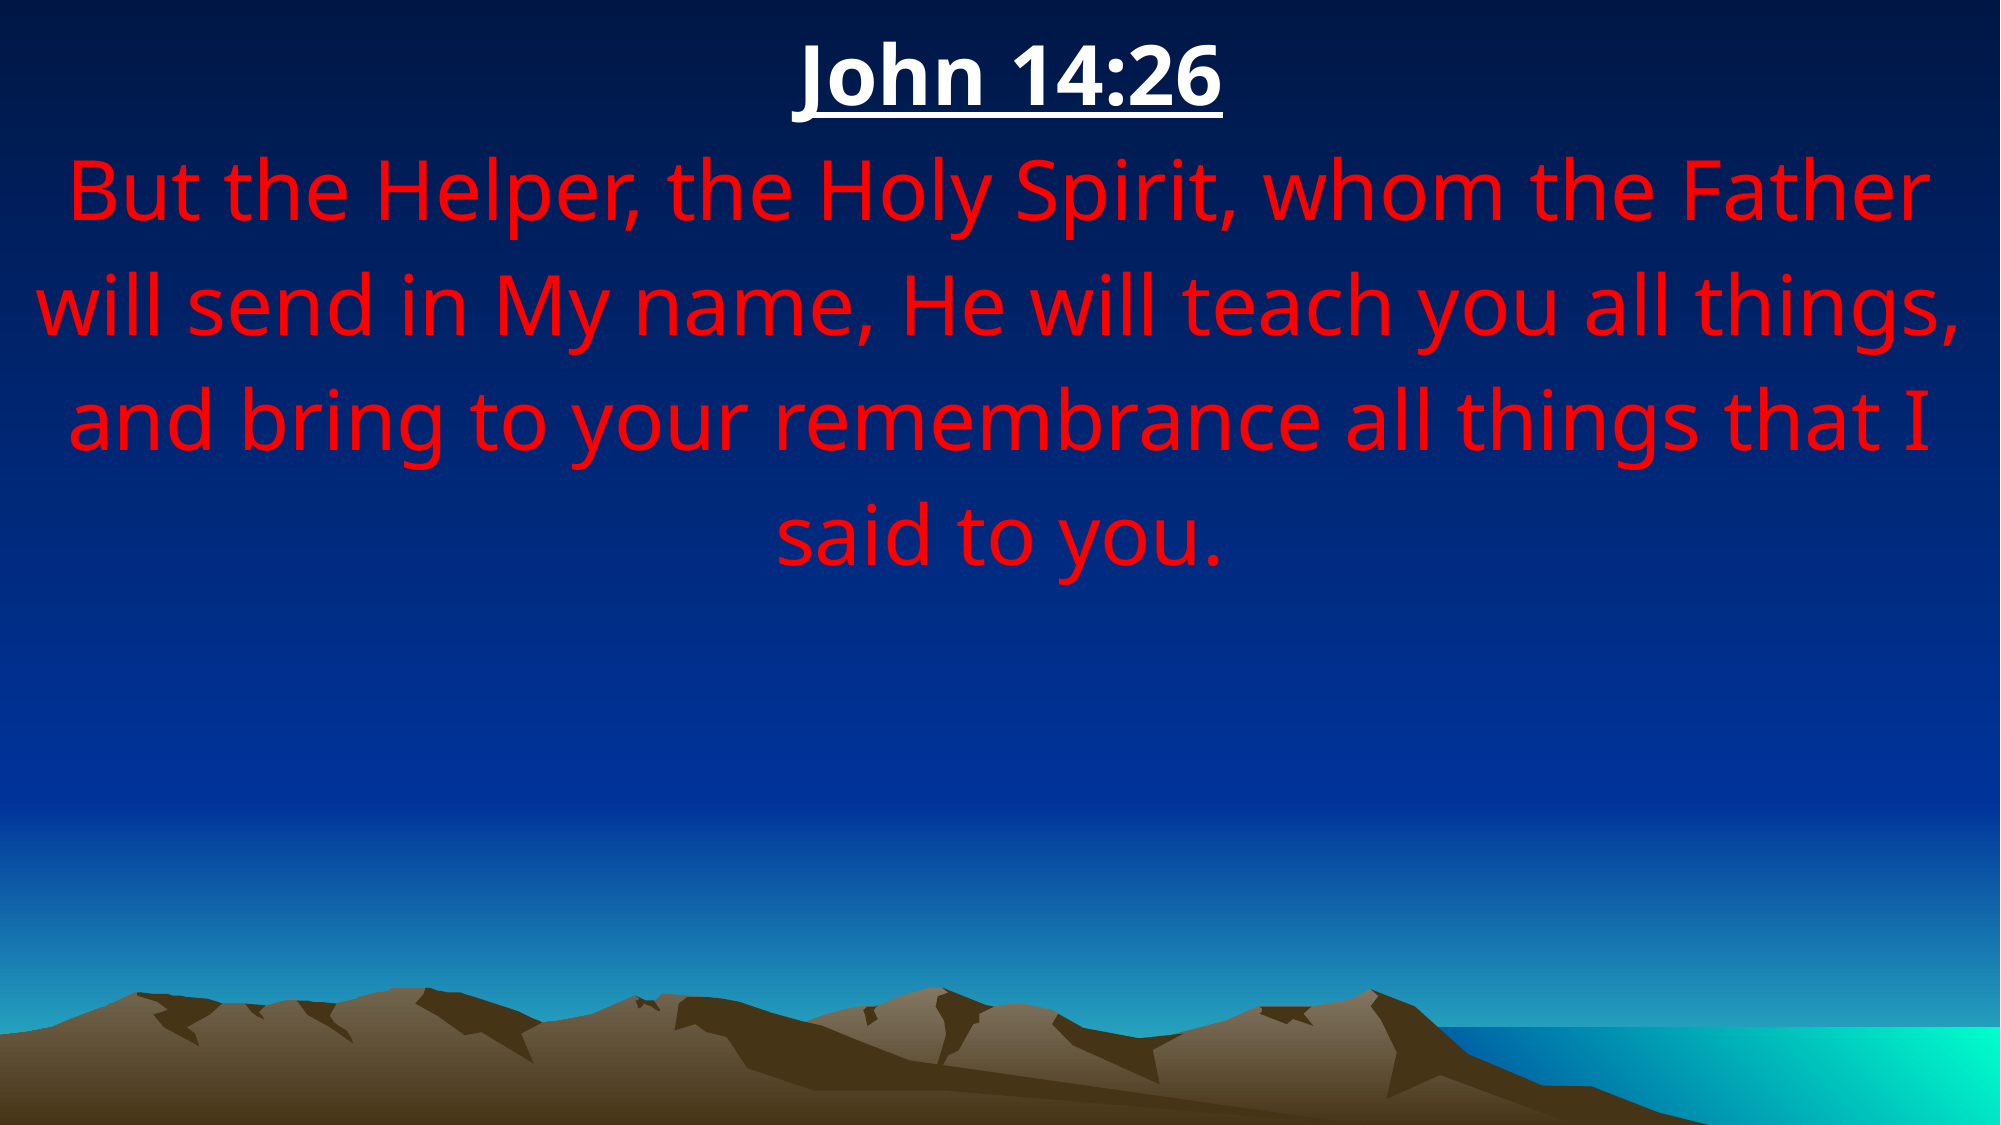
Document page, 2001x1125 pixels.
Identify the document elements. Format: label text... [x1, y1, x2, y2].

text_box John 14:26 But the Helper, the Holy Spirit, whom the Father will send in My name, He will teach you all things, and bring to your remembrance all things that I said to you. [12, 0, 1988, 825]
